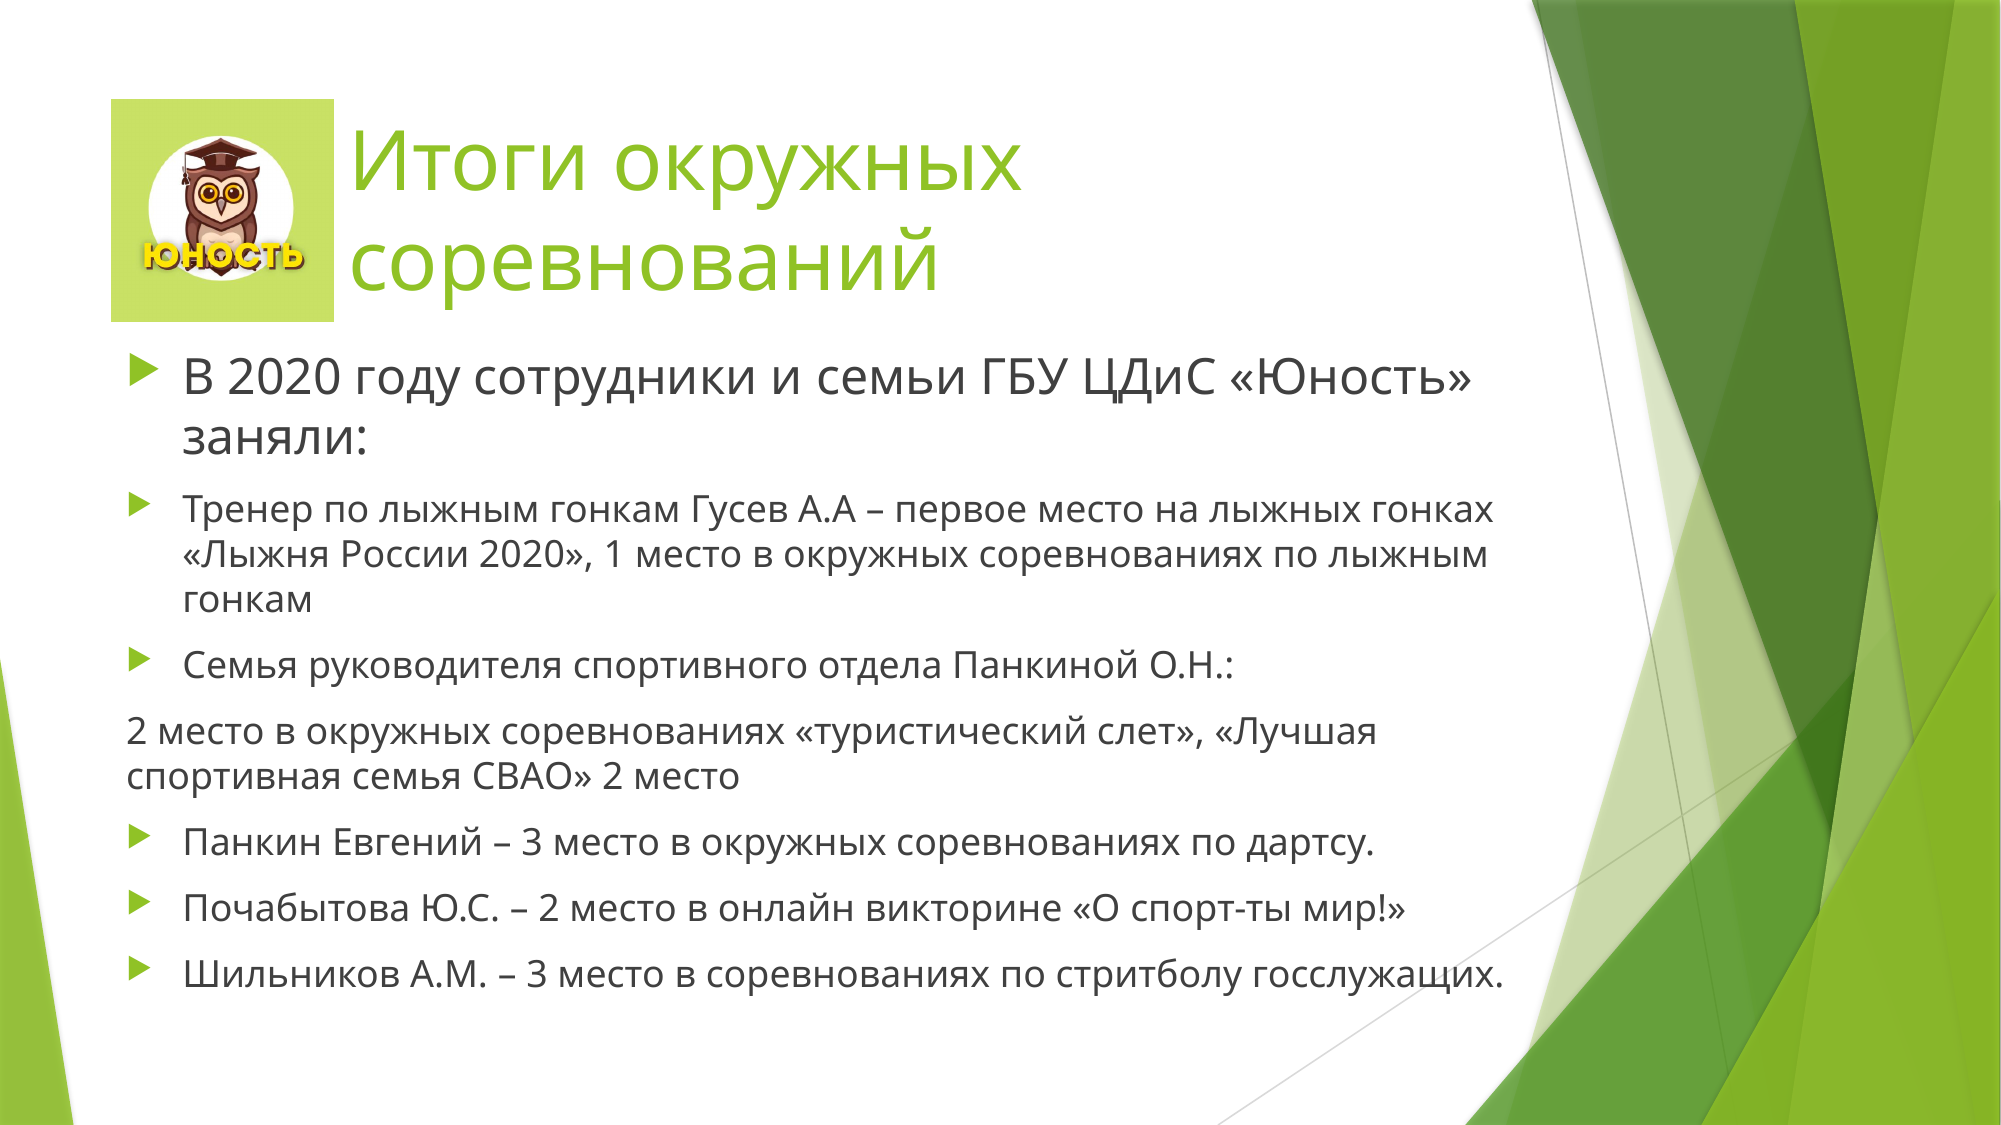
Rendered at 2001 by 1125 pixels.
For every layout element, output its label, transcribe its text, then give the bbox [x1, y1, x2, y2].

list В 2020 году сотрудники и семьи ГБУ ЦДиС «Юность» заняли: Тренер по лыжным гонкам Гусев А.А – первое место на лыжных гонках «Лыжня России 2020», 1 место в окружных соревнованиях по лыжным гонкам Семья руководителя спортивного отдела Панкиной О.Н.: 2 место в окружных соревнованиях «туристический слет», «Лучшая спортивная семья СВАО» 2 место Панкин Евгений – 3 место в окружных соревнованиях по дартсу. Почабытова Ю.С. – 2 место в онлайн викторине «О спорт-ты мир!» Шильников А.М. – 3 место в соревнованиях по стритболу госслужащих. [111, 337, 1522, 1014]
title Итоги окружных соревнований [334, 99, 1522, 317]
picture [110, 99, 334, 323]
